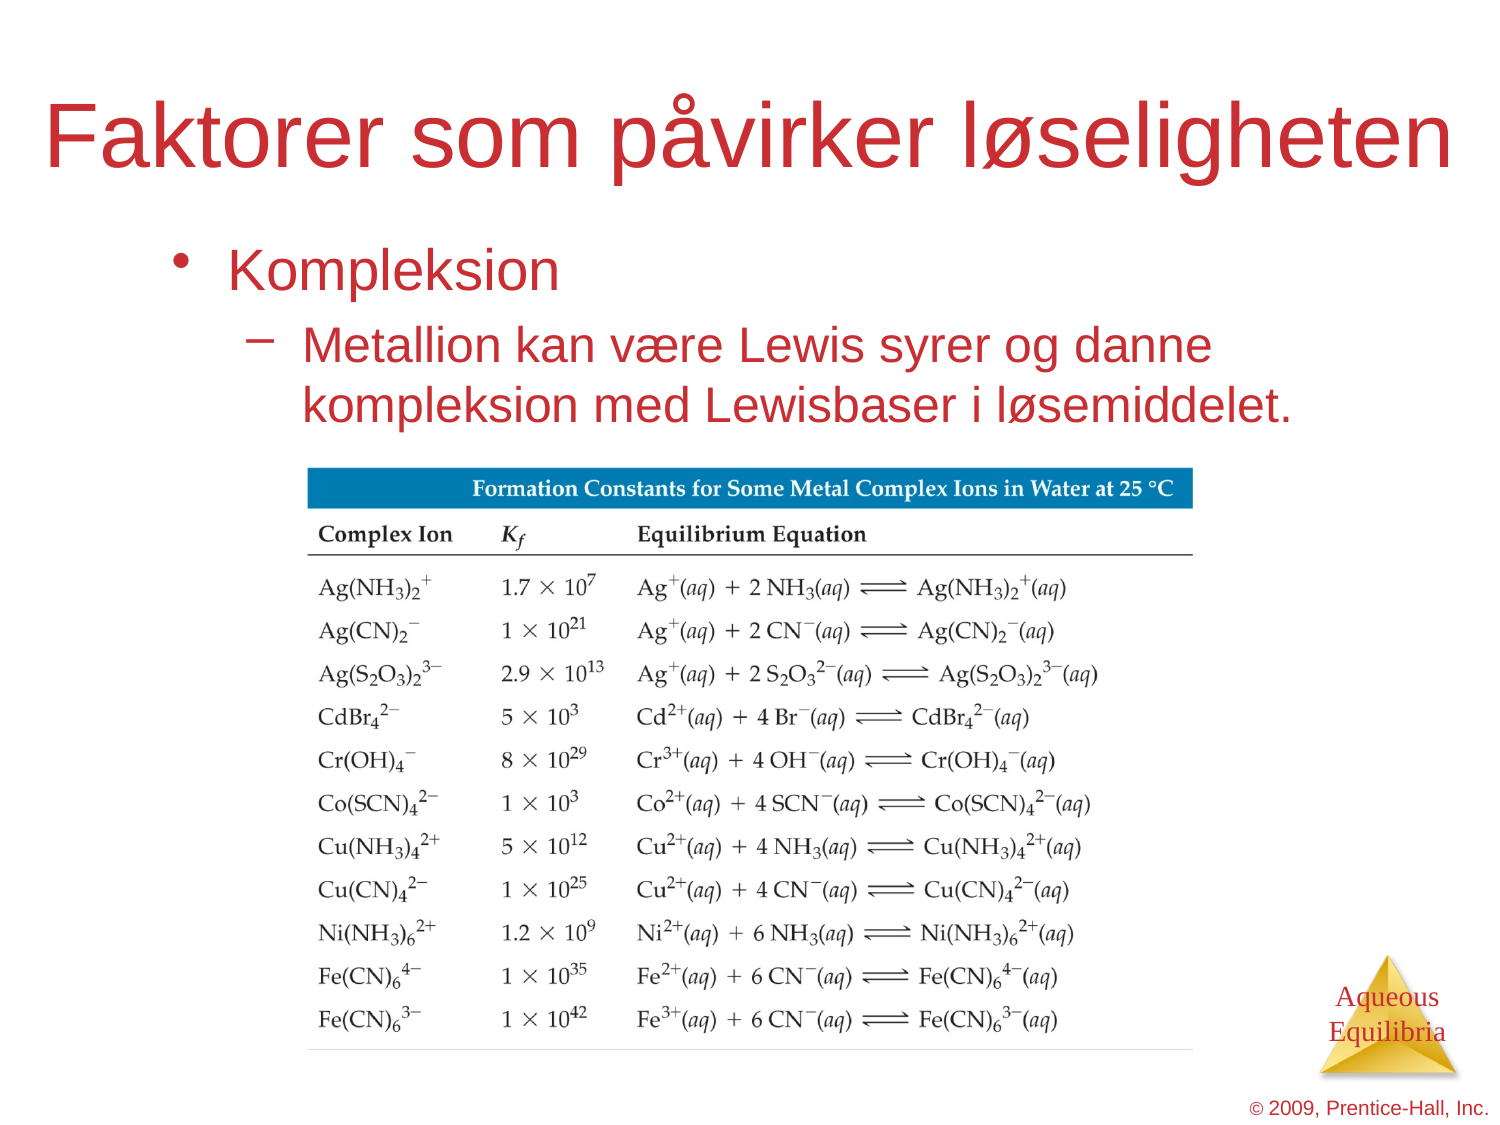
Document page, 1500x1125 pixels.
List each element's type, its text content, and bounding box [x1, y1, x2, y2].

picture [1275, 899, 1500, 1087]
title Faktorer som påvirker løseligheten [0, 37, 1500, 225]
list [302, 462, 1198, 1051]
list Kompleksion Metallion kan være Lewis syrer og danne kompleksion med Lewisbaser i løsemiddelet. [156, 224, 1344, 450]
footer © 2009, Prentice-Hall, Inc. [1231, 1087, 1500, 1125]
